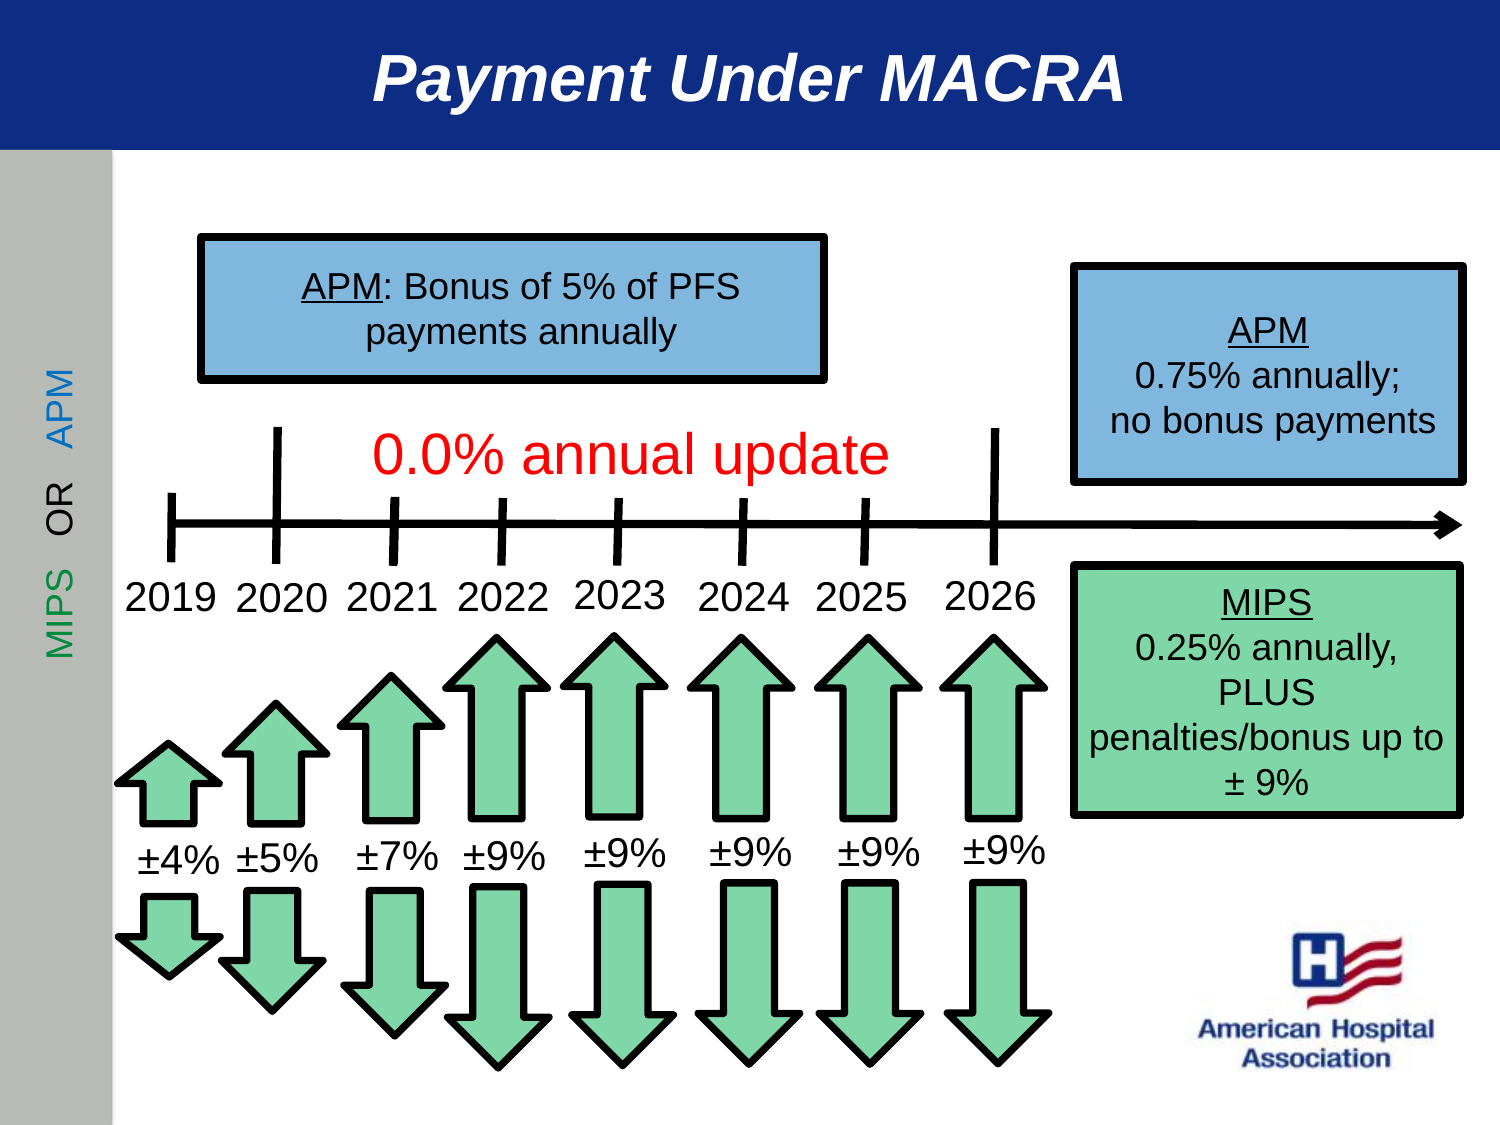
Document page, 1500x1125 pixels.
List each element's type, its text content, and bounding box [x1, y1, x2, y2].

text_box 2026 [967, 561, 1095, 626]
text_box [122, 817, 970, 891]
text_box [817, 637, 920, 816]
text_box ±9% [948, 815, 1095, 881]
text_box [118, 882, 921, 1069]
text_box [942, 637, 1045, 815]
text_box APM 0.75% annually; no bonus payments [1073, 265, 1463, 483]
title Payment Under MACRA [0, 0, 1500, 151]
text_box [947, 882, 1049, 1064]
text_box [340, 675, 442, 816]
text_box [200, 236, 825, 380]
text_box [109, 560, 966, 629]
text_box [117, 743, 220, 816]
text_box [563, 637, 666, 816]
text_box [445, 637, 548, 816]
text_box MIPS OR APM [27, 238, 87, 676]
text_box [690, 637, 792, 816]
text_box [225, 703, 327, 816]
picture [1137, 871, 1500, 1125]
text_box MIPS 0.25% annually, PLUS penalties/bonus up to ± 9% [1073, 565, 1460, 816]
text_box 0.0% annual update [357, 409, 941, 494]
